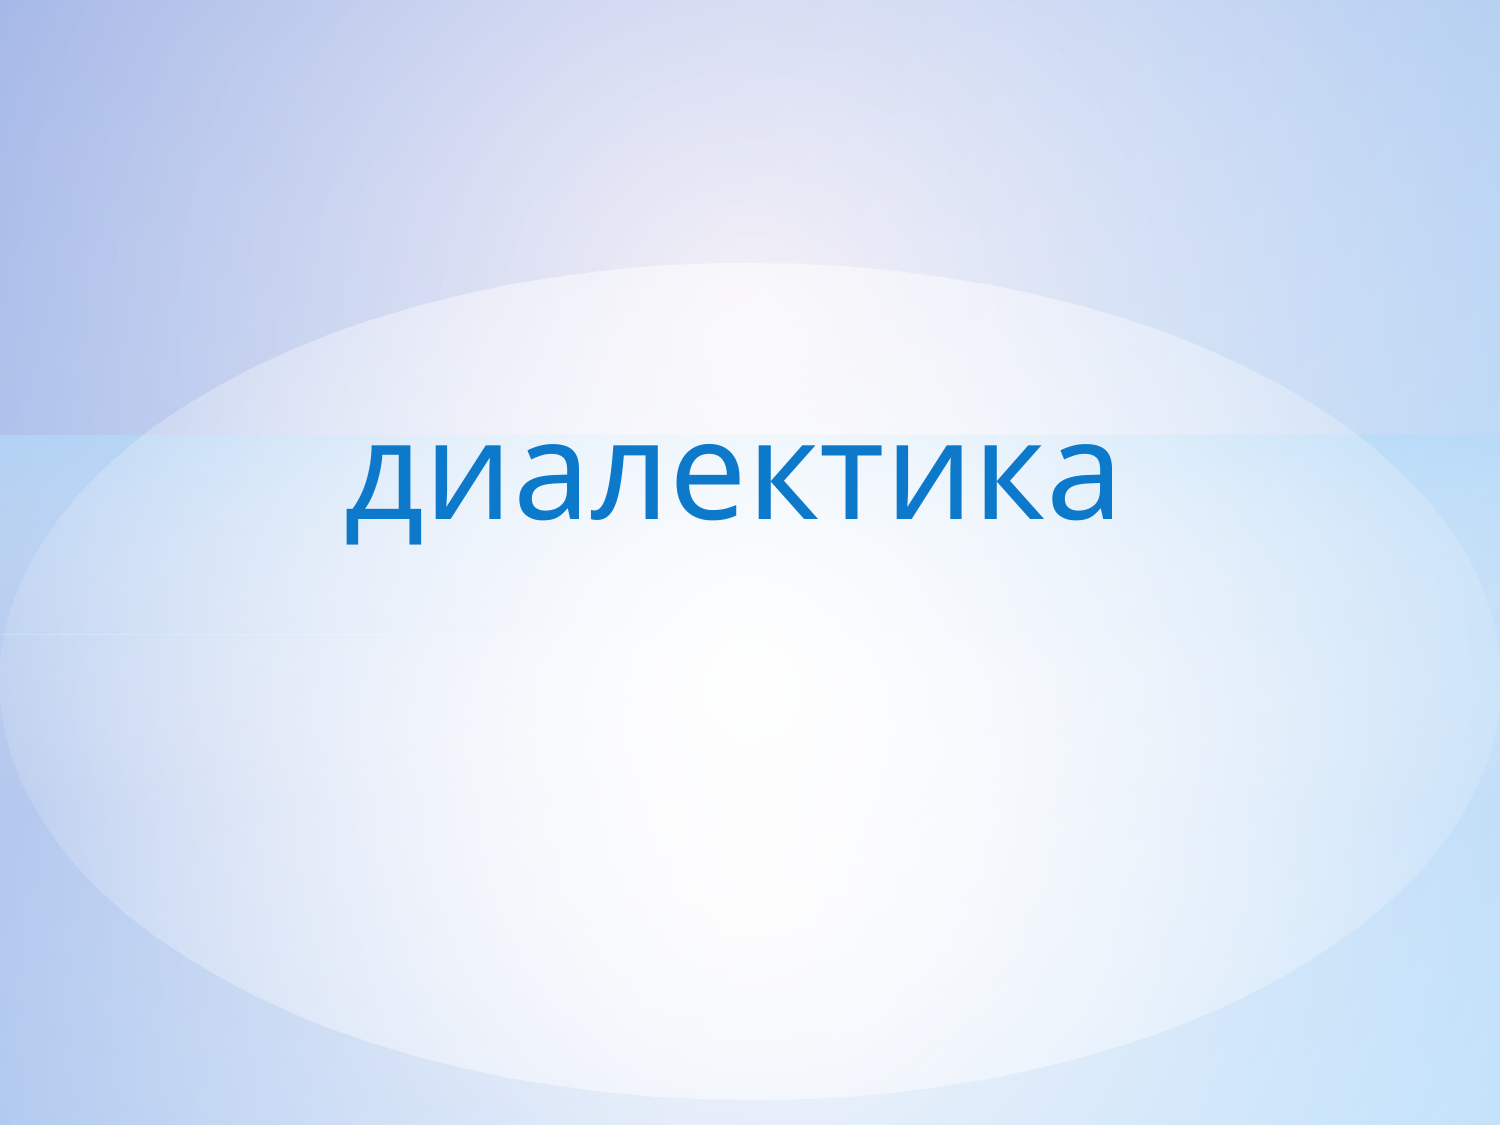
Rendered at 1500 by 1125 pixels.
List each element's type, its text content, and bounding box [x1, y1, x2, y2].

title диалектикa [117, 375, 1322, 739]
